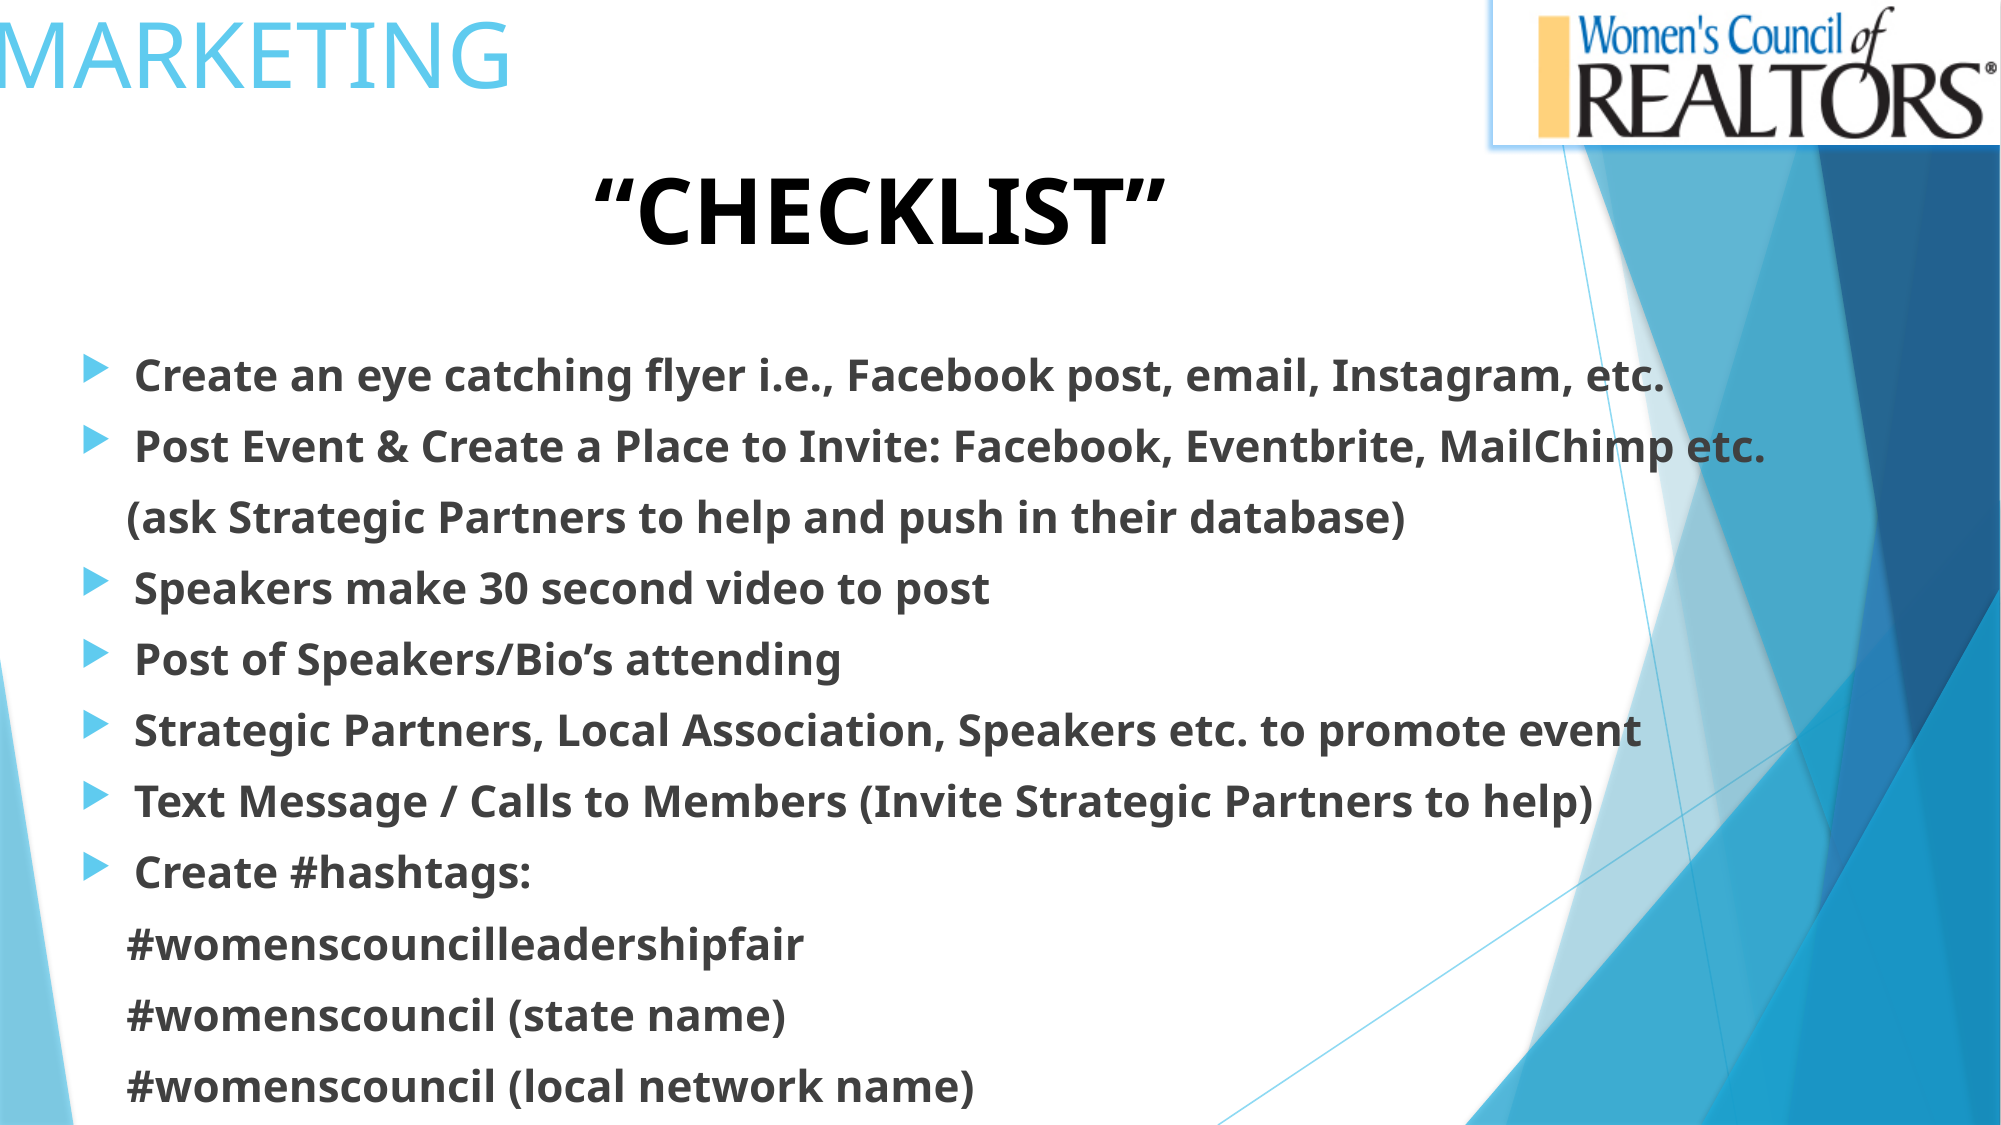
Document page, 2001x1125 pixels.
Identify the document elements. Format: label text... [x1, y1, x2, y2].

text_box “CHECKLIST” [84, 145, 1677, 315]
picture [1492, 0, 2000, 146]
title MARKETING [0, 0, 958, 207]
list Create an eye catching flyer i.e., Facebook post, email, Instagram, etc. Post Event & Create a Place to Invite: Facebook, Eventbrite, MailChimp etc. (ask Strategic Partners to help and push in their database) Speakers make 30 second video to post Post of Speakers/Bio’s attending Strategic Partners, Local Association, Speakers etc. to promote event Text Message / Calls to Members (Invite Strategic Partners to help) Create #hashtags: #womenscouncilleadershipfair #womenscouncil (state name) #womenscouncil (local network name) [65, 259, 2000, 1125]
